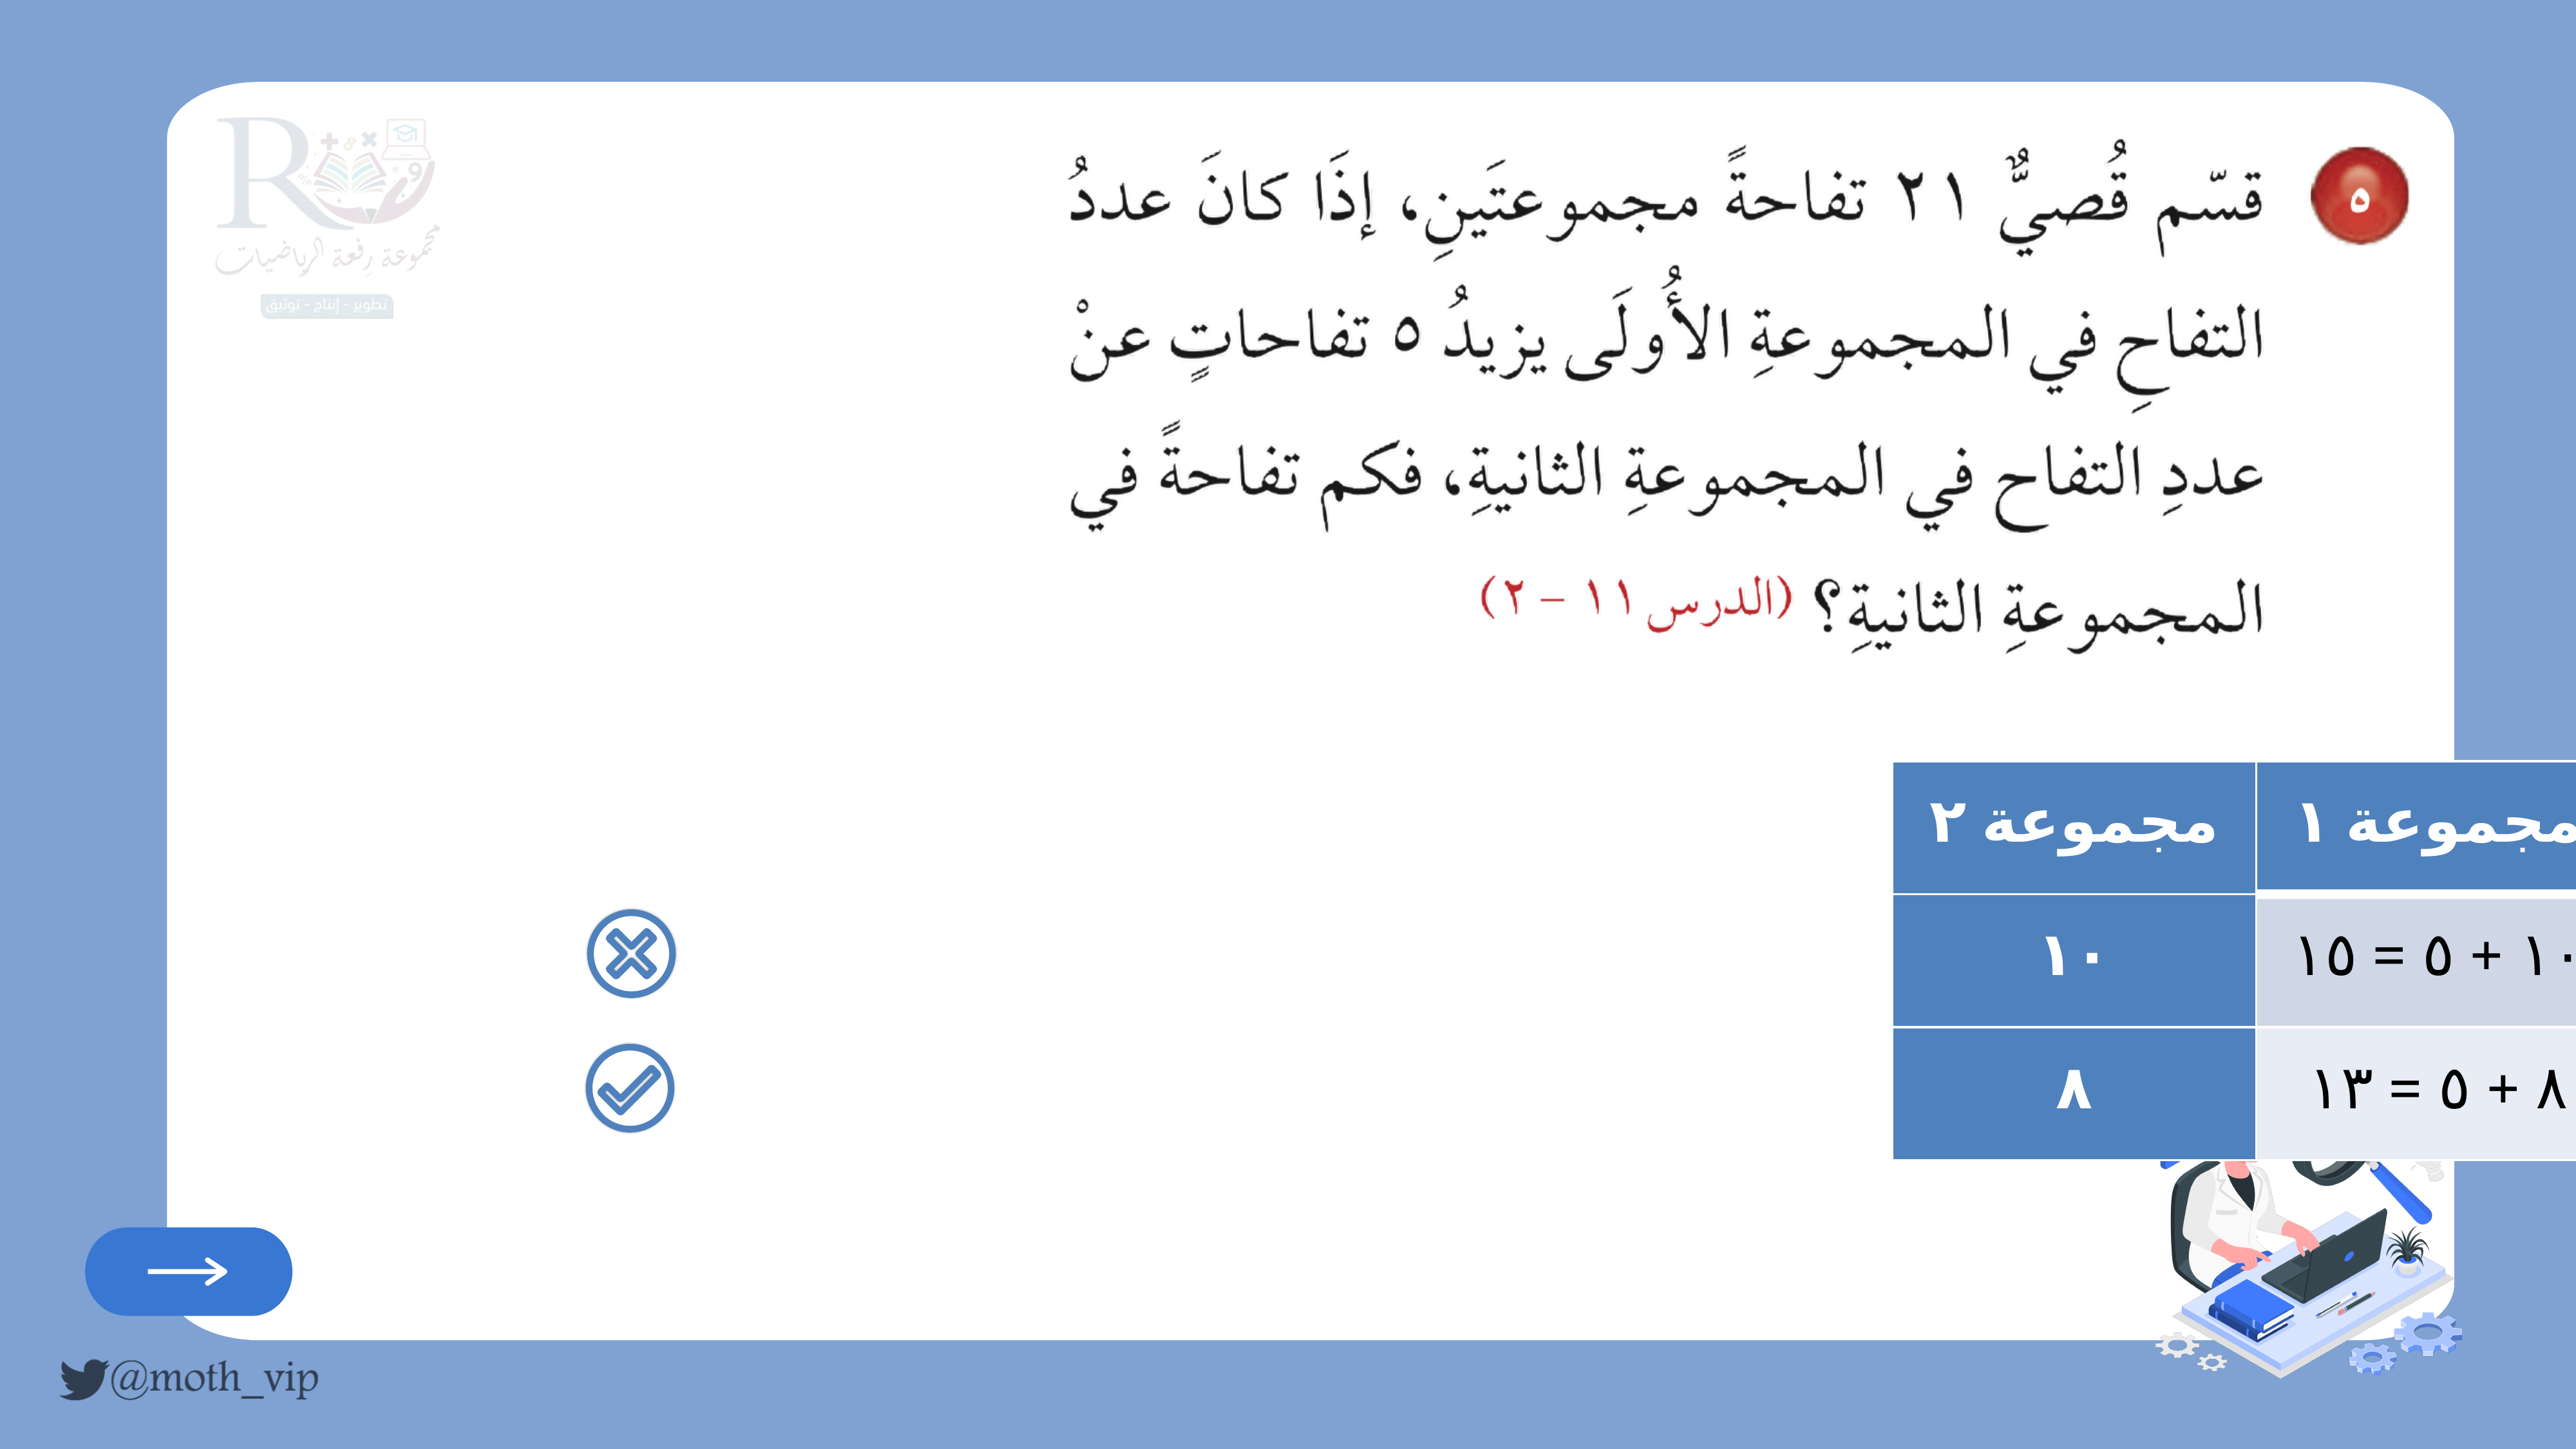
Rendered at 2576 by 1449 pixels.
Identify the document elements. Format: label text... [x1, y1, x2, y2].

text_box [590, 913, 673, 995]
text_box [84, 1227, 293, 1316]
table_cell ١٠ [1893, 895, 2255, 1026]
table_header مجموعة ٢ [1893, 762, 2255, 893]
picture [2140, 1052, 2473, 1385]
table_cell ٨ + ٥ = ١٣ [2257, 1028, 2576, 1159]
table_cell ١٠ + ٥ = ١٥ [2257, 899, 2576, 1026]
text_box [589, 1047, 672, 1130]
table_header مجموعة ١ [2257, 762, 2576, 889]
table_cell ٨ [1893, 1028, 2255, 1159]
picture [1063, 99, 2430, 679]
